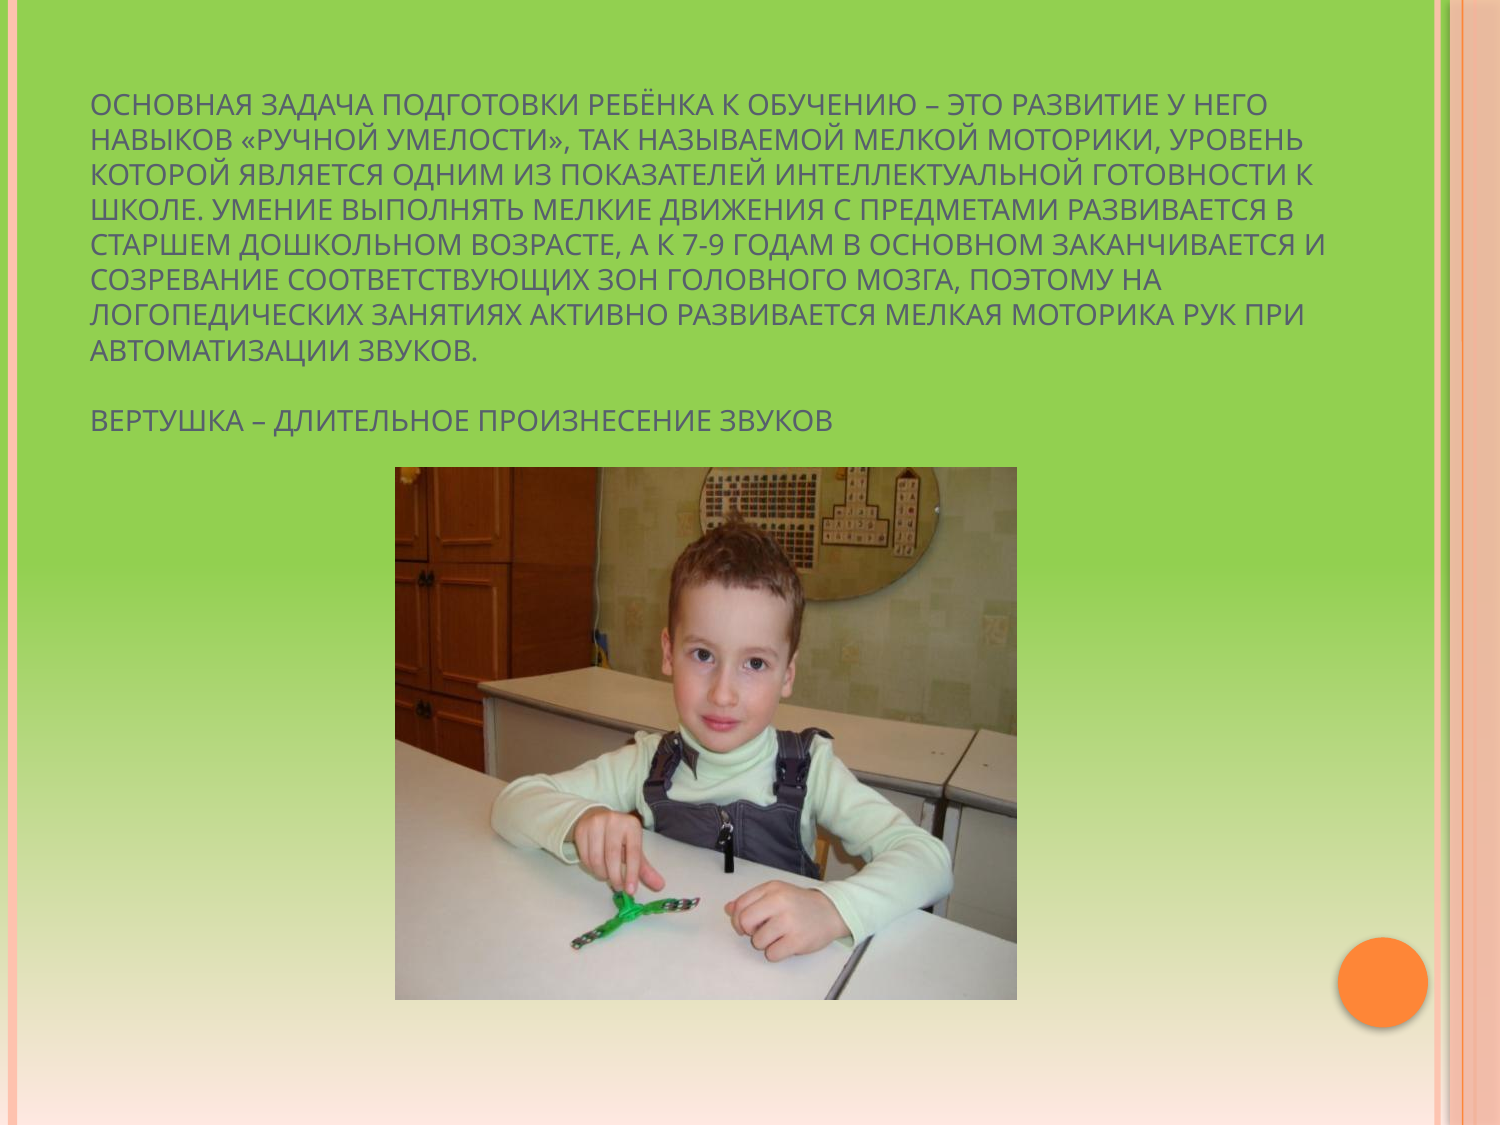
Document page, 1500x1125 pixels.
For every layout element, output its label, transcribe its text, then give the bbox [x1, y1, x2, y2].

title Основная задача подготовки ребёнка к обучению – это развитие у него навыков «ручной умелости», так называемой мелкой моторики, уровень которой является одним из показателей интеллектуальной готовности к школе. Умение выполнять мелкие движения с предметами развивается в старшем дошкольном возрасте, а к 7-9 годам в основном заканчивается и созревание соответствующих зон головного мозга, поэтому на логопедических занятиях активно развивается мелкая моторика рук при автоматизации звуков. Вертушка – длительное произнесение звуков [75, 54, 1349, 445]
picture [395, 467, 1018, 1001]
